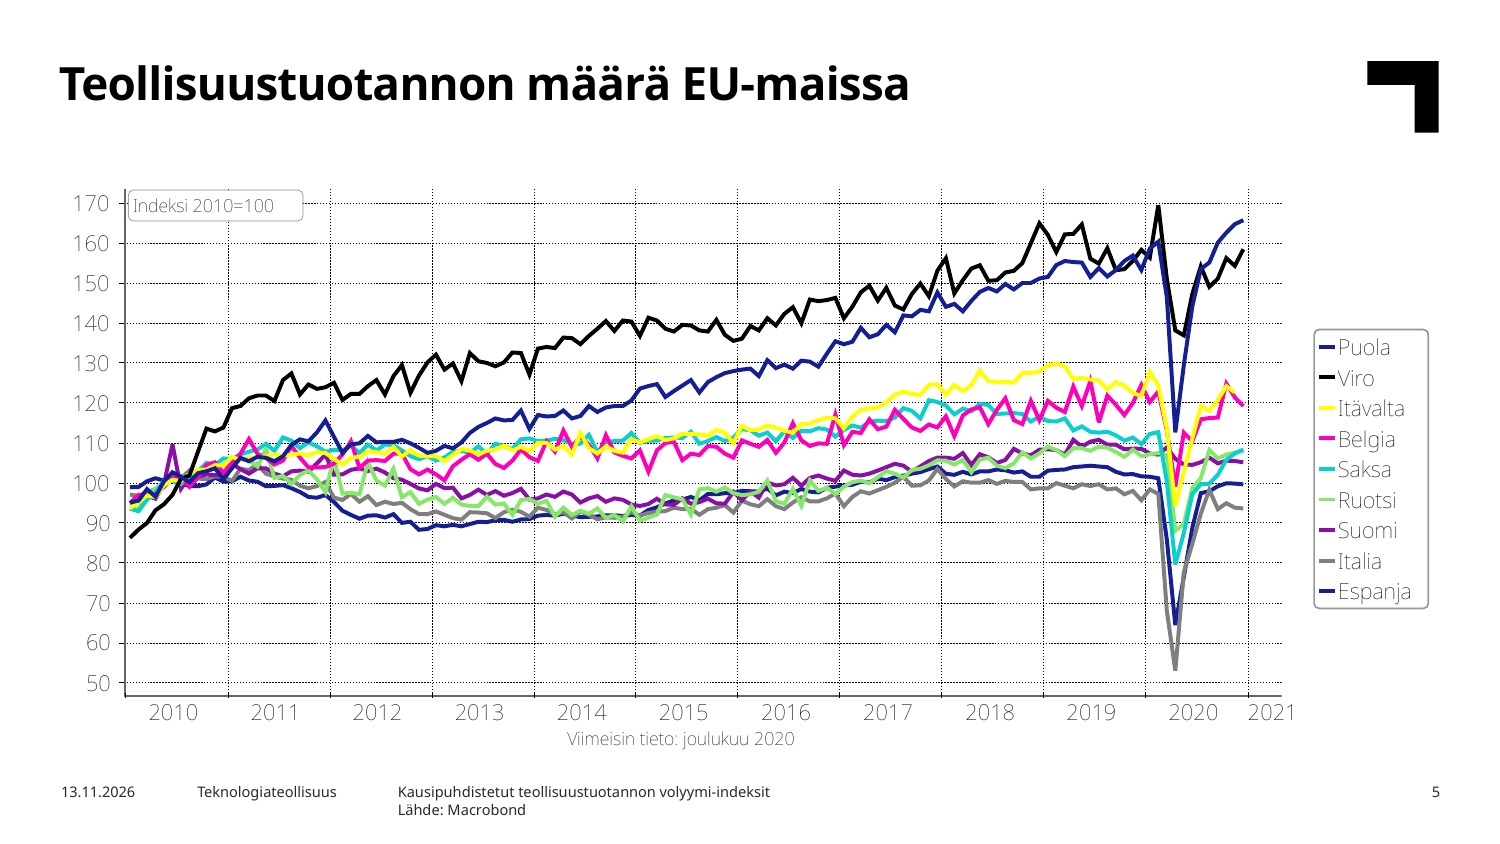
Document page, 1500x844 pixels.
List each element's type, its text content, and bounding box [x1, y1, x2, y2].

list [63, 180, 1438, 763]
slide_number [46, 775, 182, 803]
footer Teknologiateollisuus [182, 775, 382, 803]
list Teollisuustuotannon määrä EU-maissa [41, 46, 1353, 153]
slide_number 5 [1313, 775, 1456, 803]
list Kausipuhdistetut teollisuustuotannon volyymi-indeksit Lähde: Macrobond [382, 775, 871, 803]
